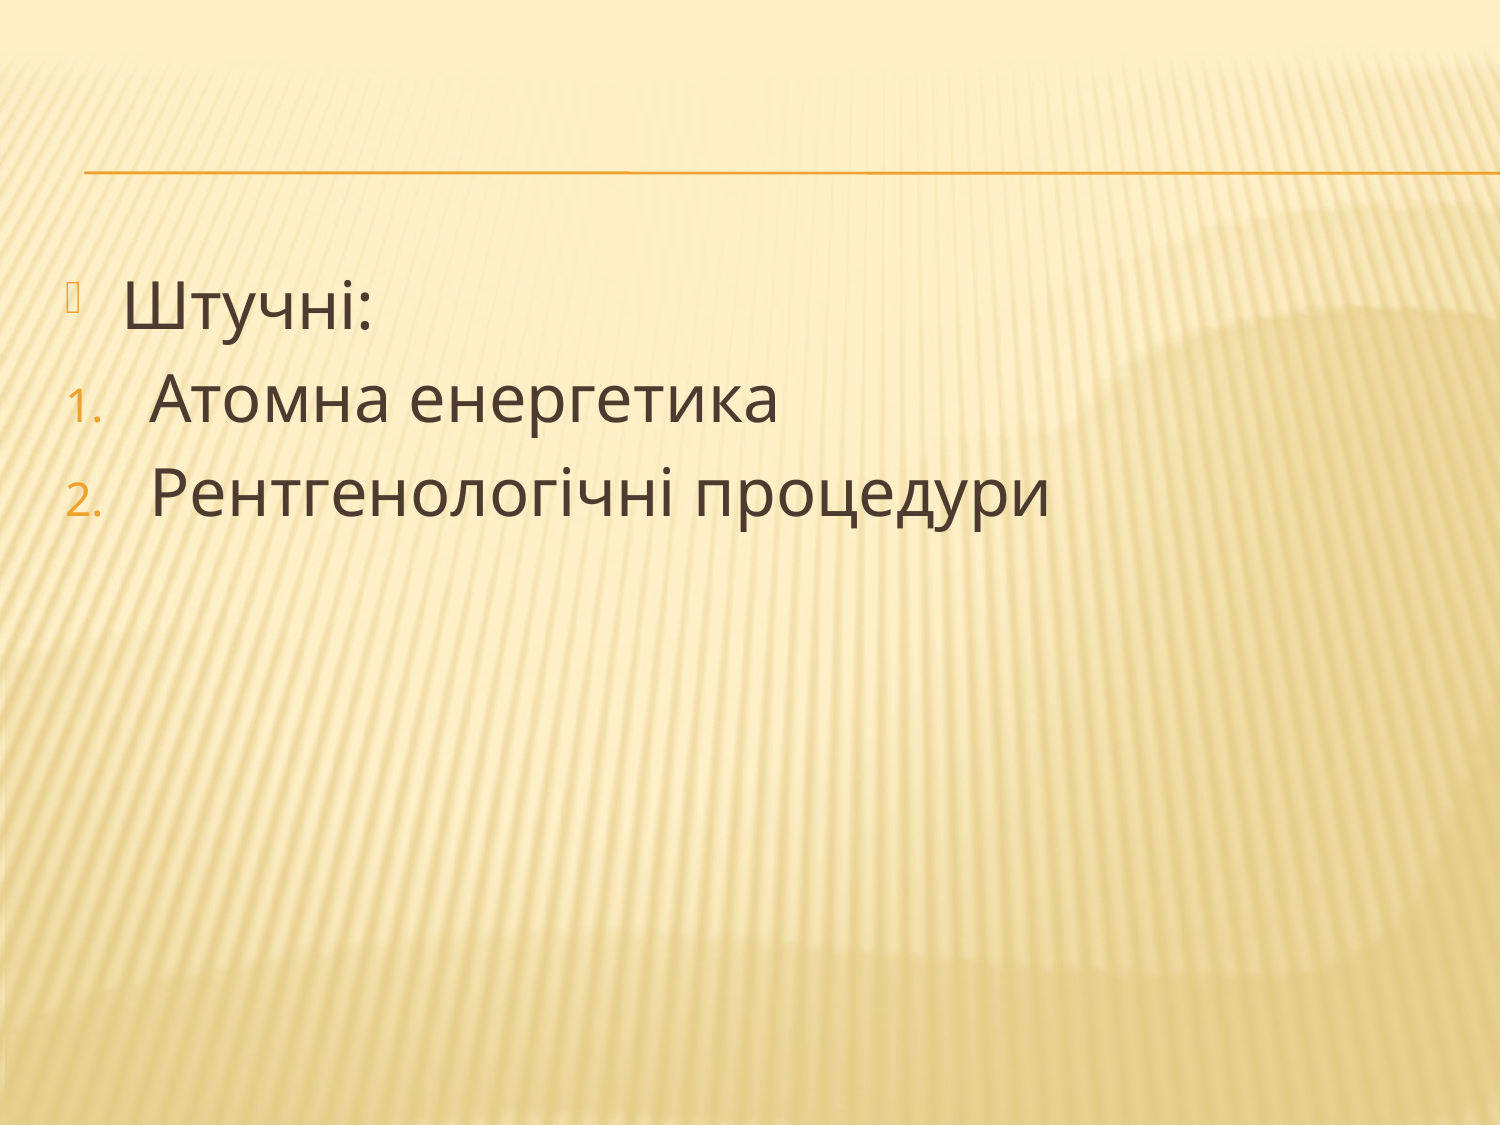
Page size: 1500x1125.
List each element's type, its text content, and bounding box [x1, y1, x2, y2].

list Штучні: Атомна енергетика Рентгенологічні процедури [49, 254, 1476, 998]
